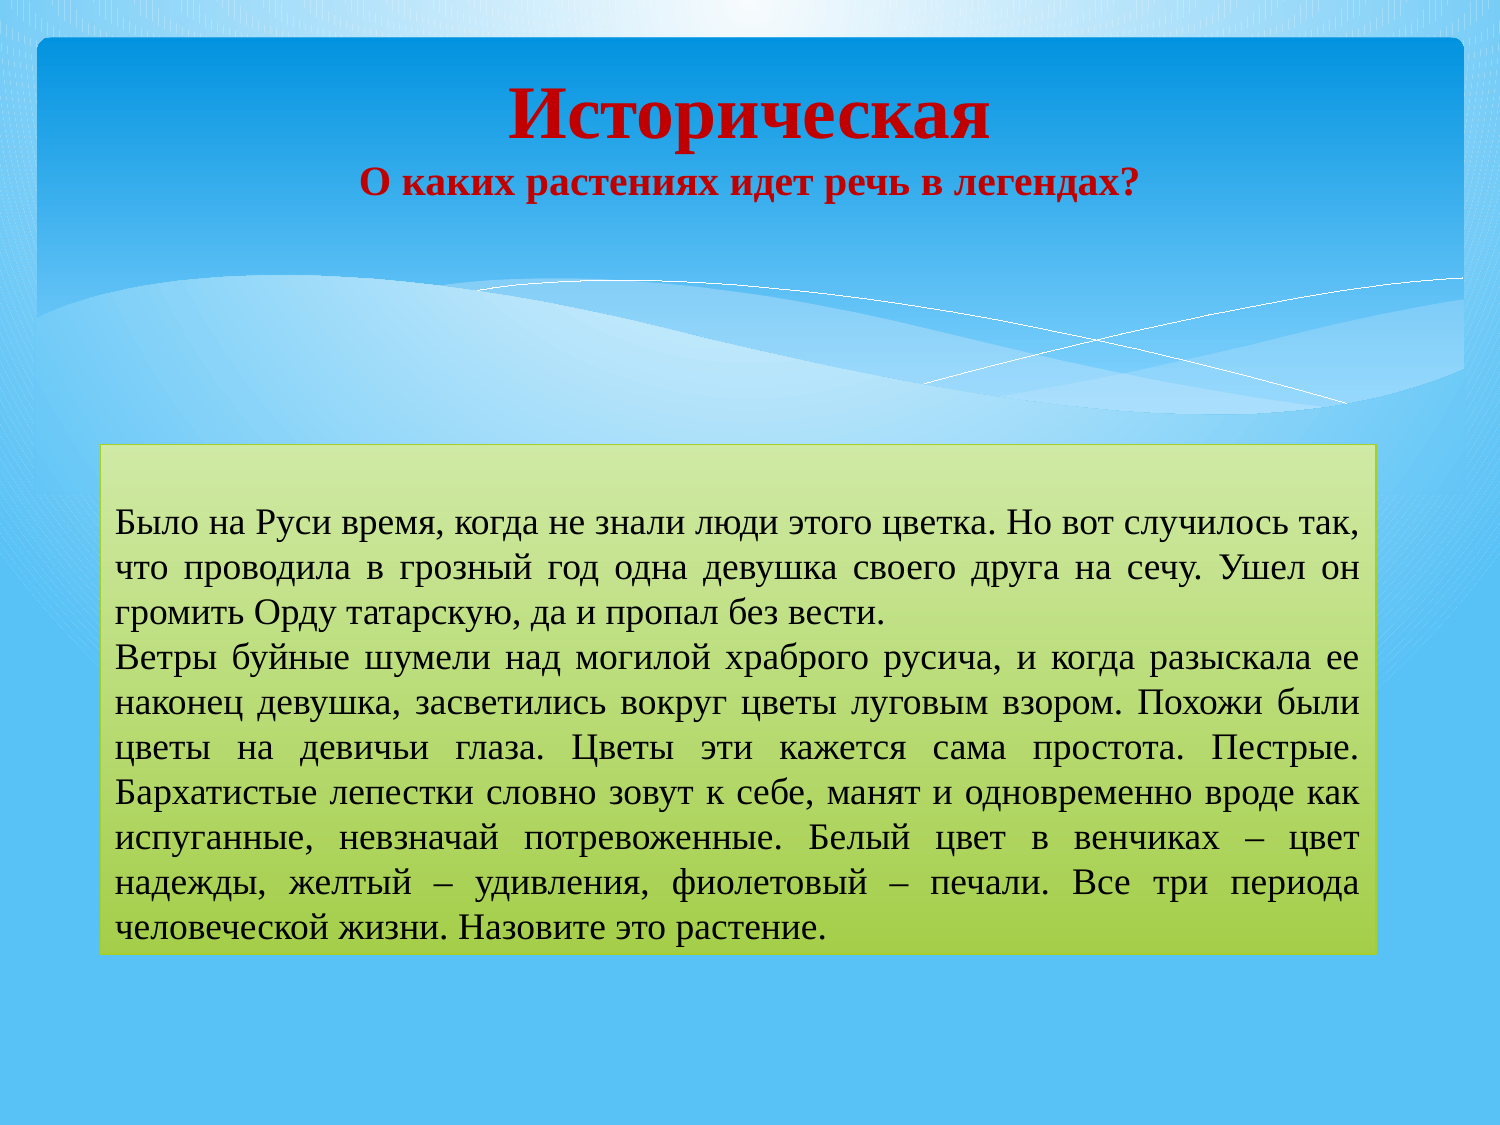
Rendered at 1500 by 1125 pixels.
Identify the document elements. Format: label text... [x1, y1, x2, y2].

title Историческая О каких растениях идет речь в легендах? [75, 55, 1425, 261]
text_box Было на Руси время, когда не знали люди этого цветка. Но вот случилось так, что проводила в грозный год одна девушка своего друга на сечу. Ушел он громить Орду татарскую, да и пропал без вести. Ветры буйные шумели над могилой храброго русича, и когда разыскала ее наконец девушка, засветились вокруг цветы луговым взором. Похожи были цветы на девичьи глаза. Цветы эти кажется сама простота. Пестрые. Бархатистые лепестки словно зовут к себе, манят и одновременно вроде как испуганные, невзначай потревоженные. Белый цвет в венчиках – цвет надежды, желтый – удивления, фиолетовый – печали. Все три периода человеческой жизни. Назовите это растение. [100, 444, 1377, 955]
